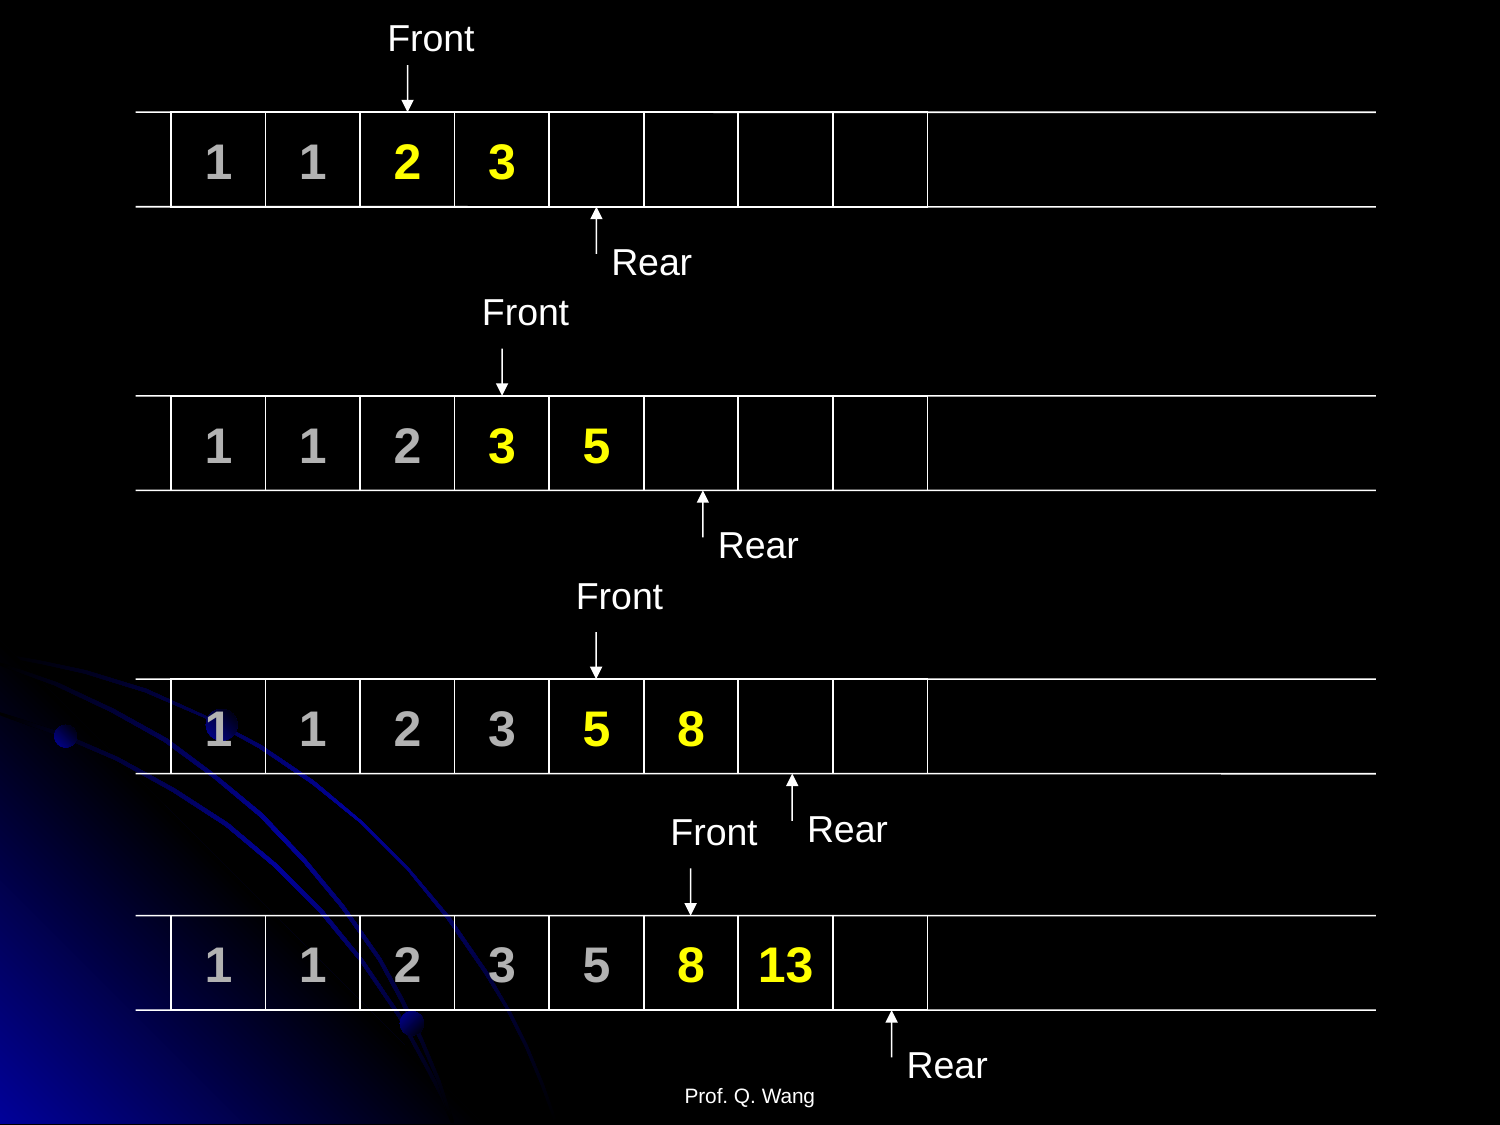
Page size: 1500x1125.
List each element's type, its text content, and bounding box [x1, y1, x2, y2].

text_box [684, 868, 697, 915]
text_box 2 [360, 679, 454, 774]
text_box 5 [549, 679, 643, 774]
text_box 5 [549, 915, 643, 1011]
text_box 2 [360, 915, 454, 1011]
text_box [549, 112, 643, 207]
text_box 13 [738, 915, 832, 1011]
text_box 1 [265, 112, 360, 207]
footer Prof. Q. Wang [512, 1050, 988, 1125]
text_box [832, 915, 928, 1011]
text_box 8 [643, 915, 738, 1011]
text_box [696, 490, 710, 538]
text_box 1 [171, 395, 265, 491]
text_box [832, 112, 928, 207]
text_box 2 [360, 395, 454, 491]
text_box [401, 66, 414, 112]
text_box [495, 348, 509, 395]
text_box [738, 112, 832, 207]
text_box 3 [454, 395, 549, 491]
text_box 1 [171, 915, 265, 1011]
text_box [885, 1011, 898, 1033]
text_box Front [372, 6, 490, 66]
text_box [643, 395, 738, 491]
text_box [786, 773, 799, 797]
text_box 5 [549, 395, 643, 491]
text_box [643, 112, 738, 207]
text_box 1 [171, 112, 265, 207]
text_box 3 [454, 112, 549, 207]
text_box 8 [643, 679, 738, 774]
text_box [738, 395, 832, 491]
text_box 1 [171, 679, 265, 774]
text_box 1 [265, 395, 360, 491]
text_box 1 [265, 915, 360, 1011]
text_box [589, 632, 603, 679]
text_box [832, 679, 928, 774]
text_box Front [561, 564, 679, 624]
text_box 1 [265, 679, 360, 774]
text_box 2 [360, 112, 454, 207]
text_box Rear [891, 1033, 1003, 1094]
text_box 3 [454, 915, 549, 1011]
text_box Front [467, 280, 585, 341]
text_box Front [655, 800, 773, 861]
text_box Rear [703, 514, 814, 574]
text_box [832, 395, 928, 491]
text_box [590, 206, 603, 230]
text_box 3 [454, 679, 549, 774]
text_box Rear [596, 230, 708, 291]
text_box [738, 679, 832, 774]
text_box Rear [792, 797, 904, 858]
